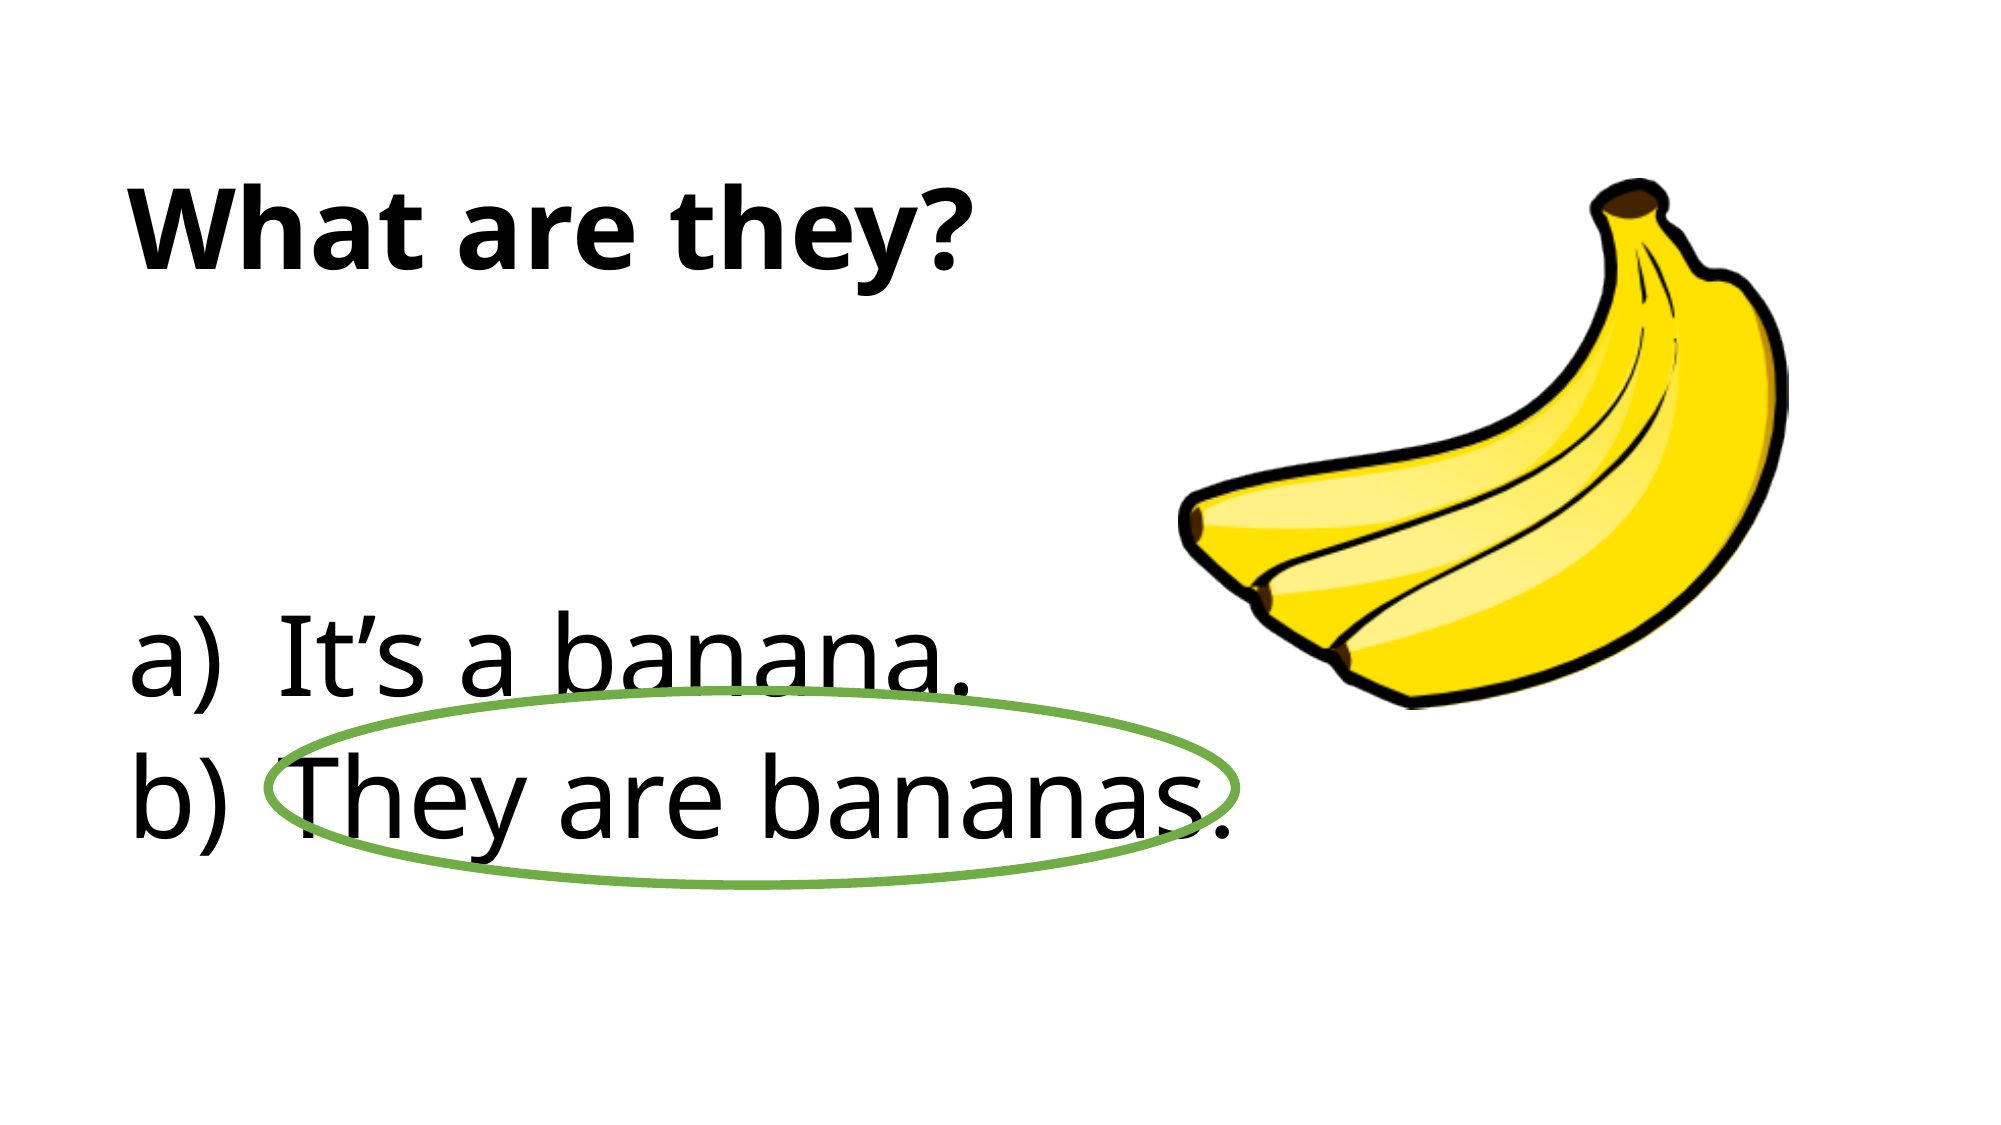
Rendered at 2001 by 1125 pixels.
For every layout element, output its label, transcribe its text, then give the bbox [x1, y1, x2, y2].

picture [1178, 178, 1789, 710]
text_box [267, 689, 1237, 887]
list What are they? It’s a banana. They are bananas. [112, 73, 1838, 1001]
